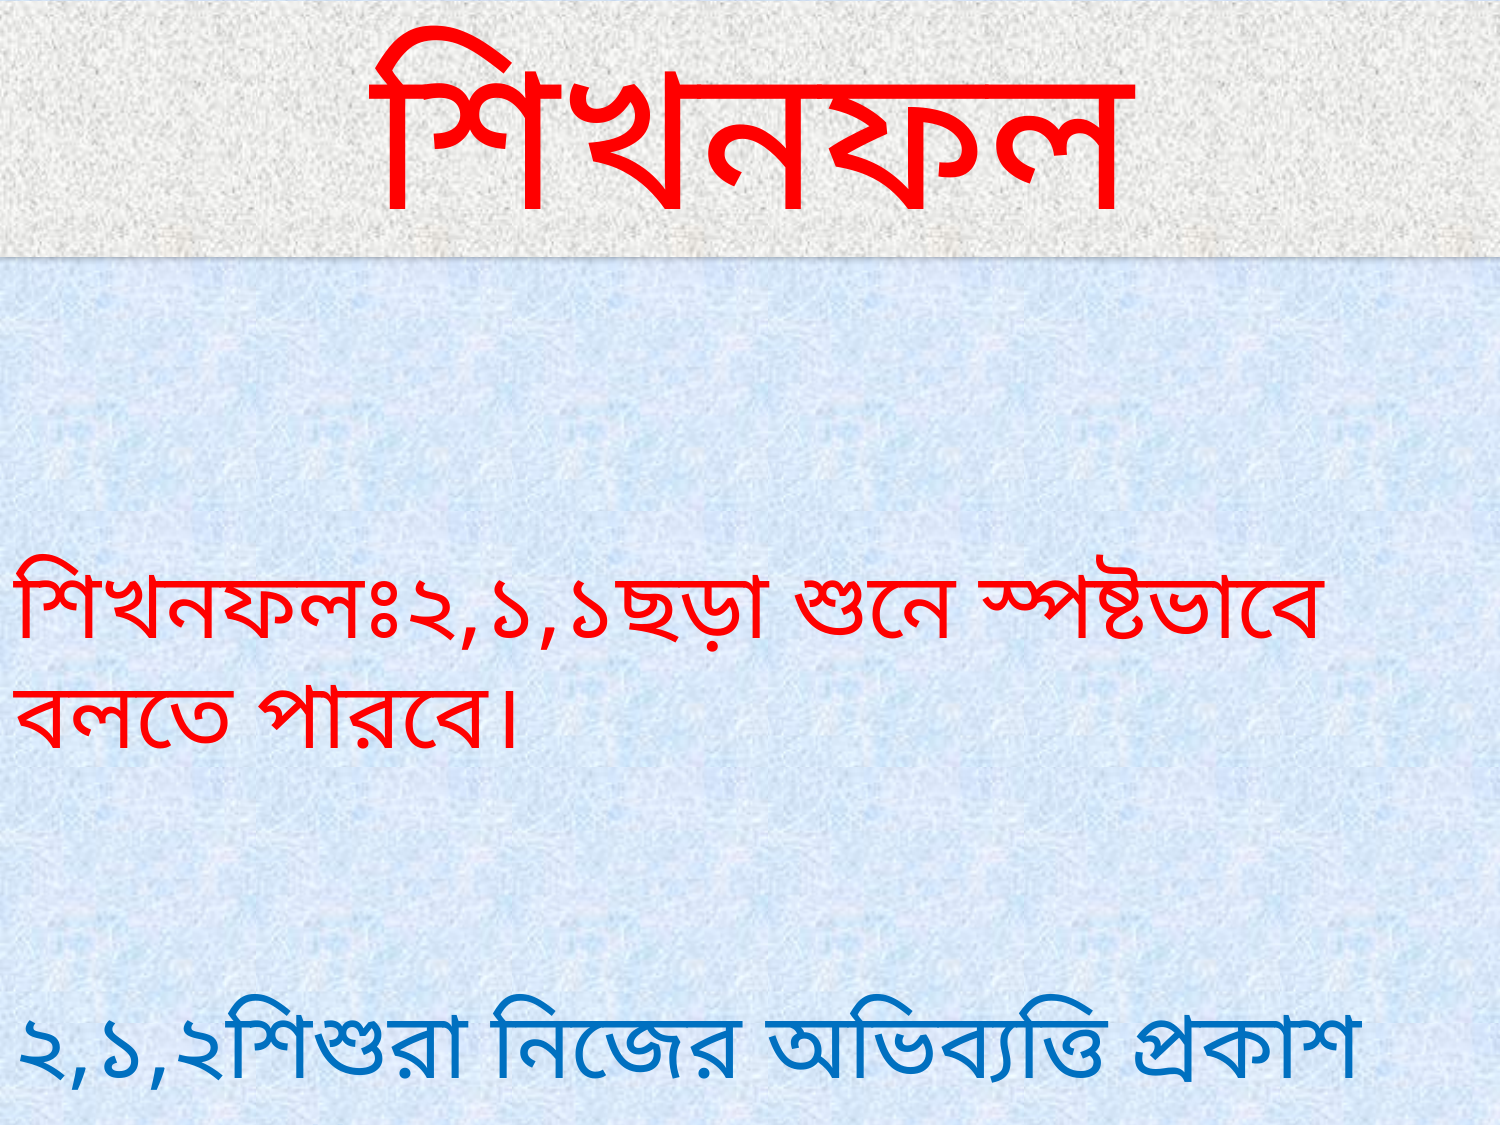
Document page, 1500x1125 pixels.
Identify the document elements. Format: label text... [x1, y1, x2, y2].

text_box শিখনফলঃ২,১,১ছড়া শুনে স্পষ্টভাবে বলতে পারবে। ২,১,২শিশুরা নিজের অভিব্যত্তি প্রকাশ করতে পারবে। [0, 264, 1500, 1125]
text_box শিখনফল [0, 1, 1500, 257]
